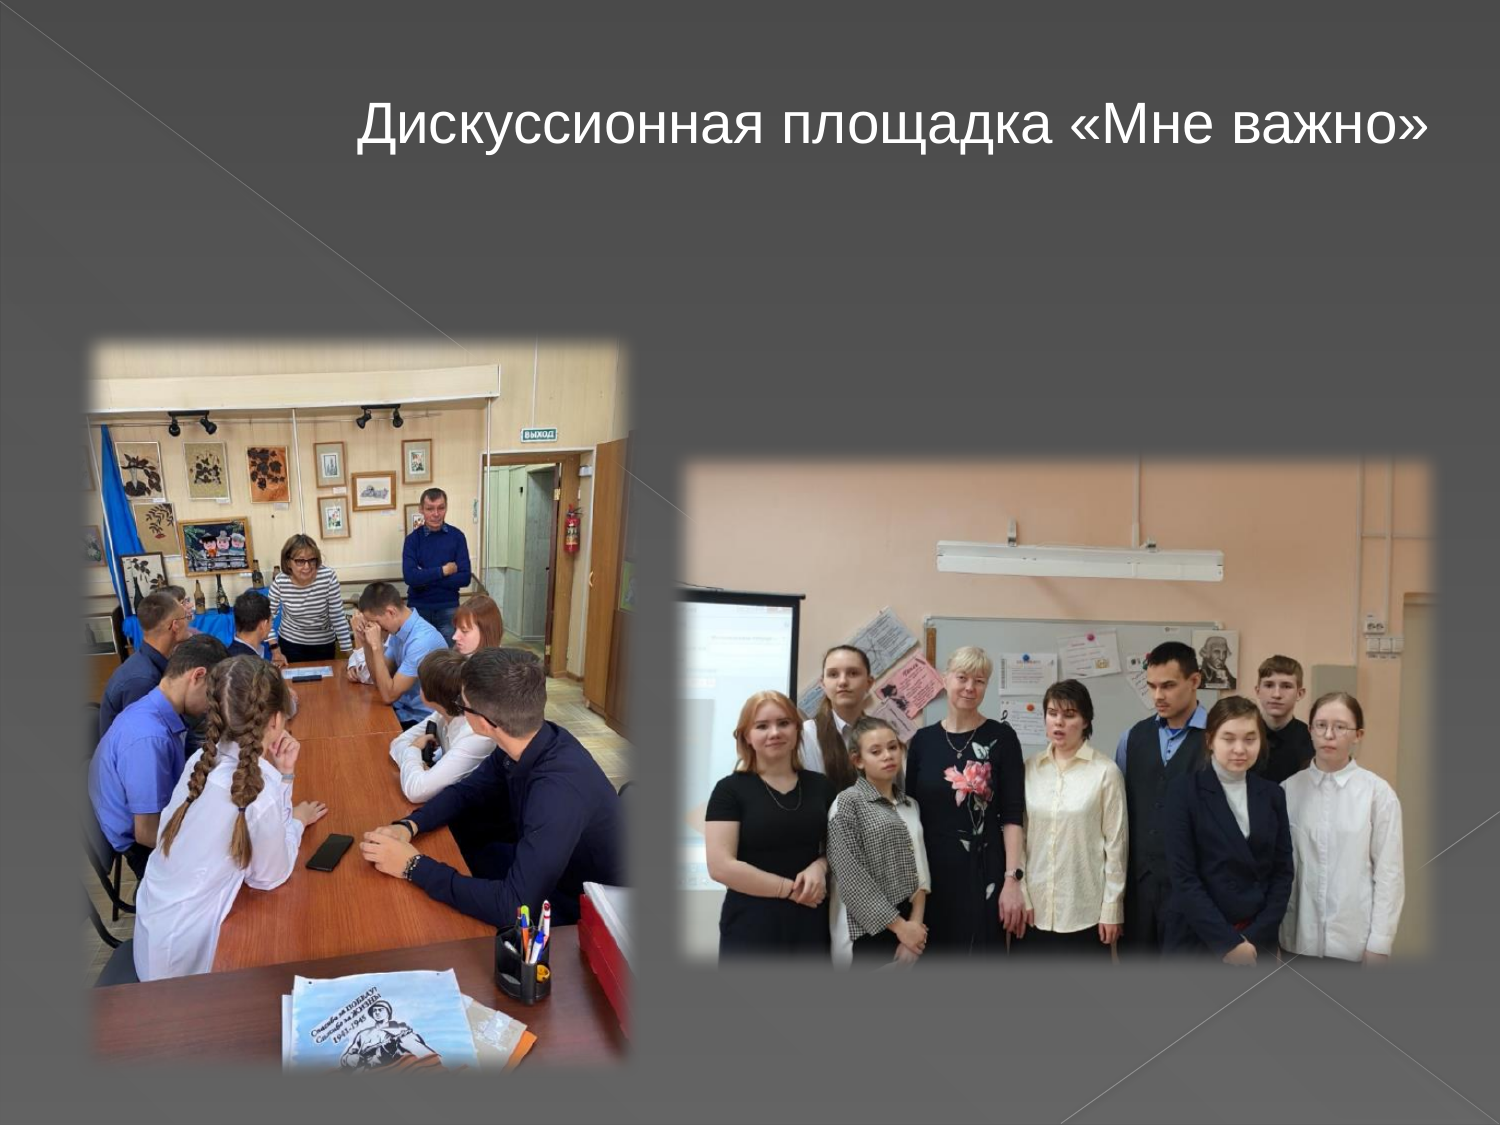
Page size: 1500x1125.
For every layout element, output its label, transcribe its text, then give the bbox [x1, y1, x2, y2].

text_box Дискуссионная площадка «Мне важно» [342, 78, 1447, 163]
picture [667, 444, 1448, 974]
picture [76, 326, 641, 1078]
